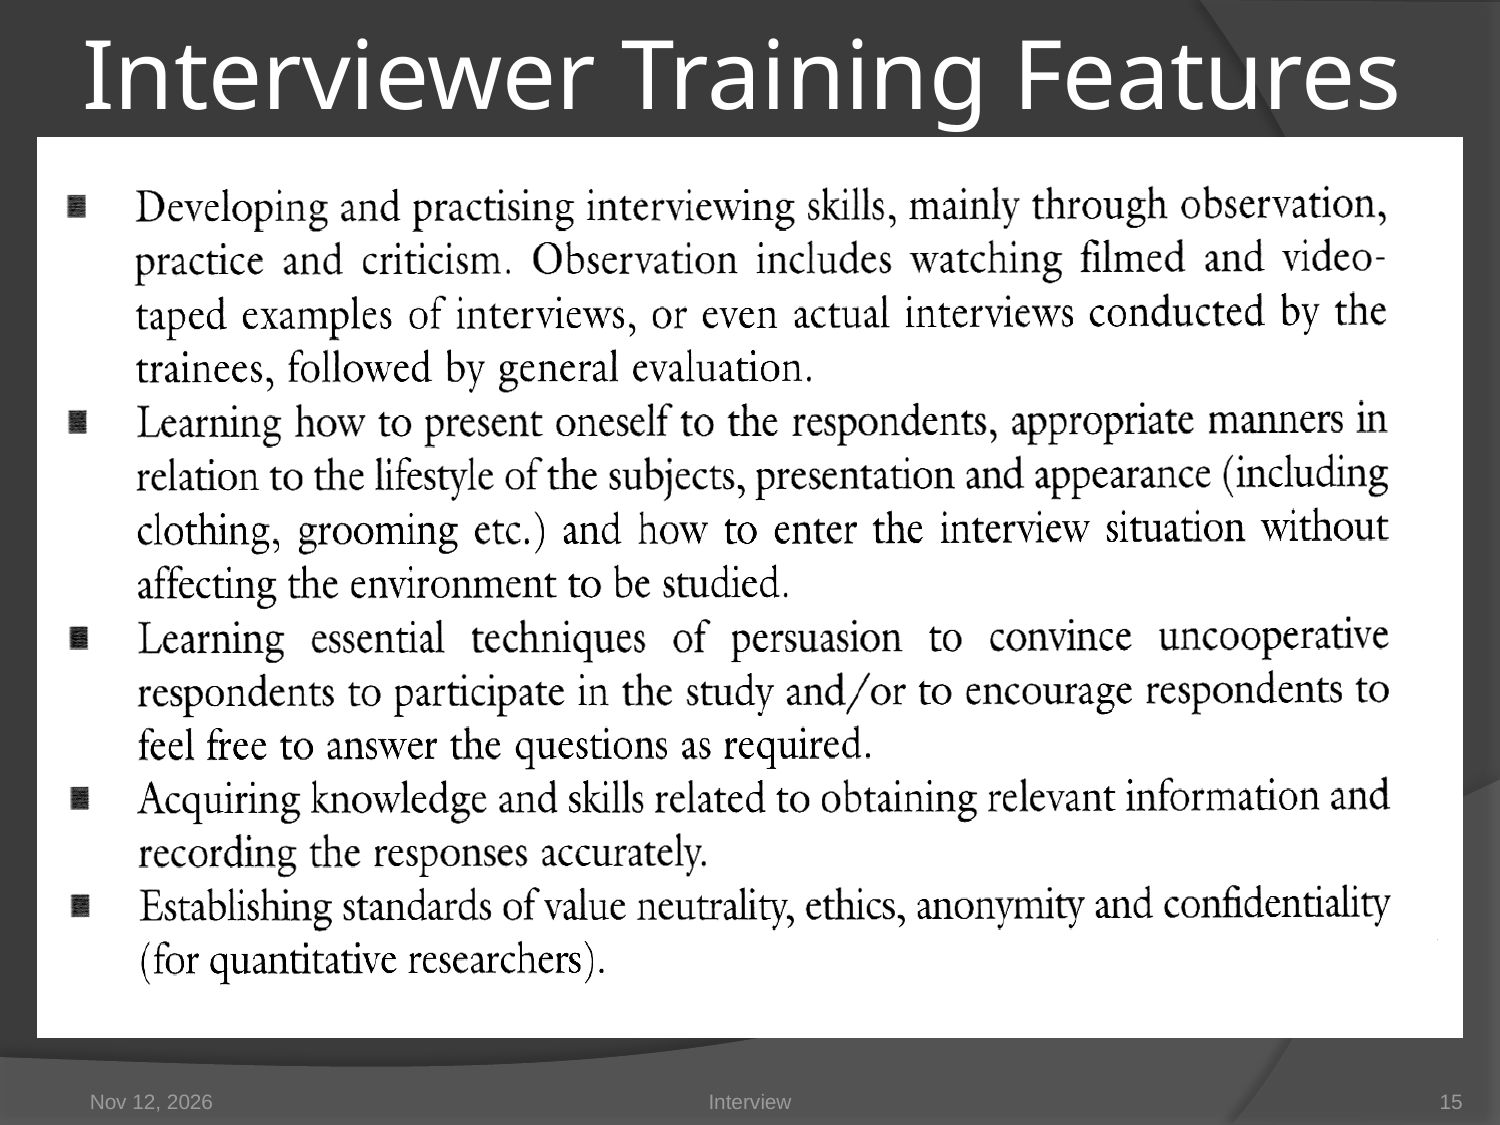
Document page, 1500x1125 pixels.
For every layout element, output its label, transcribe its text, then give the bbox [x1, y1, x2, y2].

slide_number 15 [1337, 1053, 1463, 1114]
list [37, 137, 1463, 1038]
slide_number 17-Jan-08 [75, 1053, 425, 1114]
title Interviewer Training Features [75, 0, 1425, 127]
footer Interview [512, 1053, 988, 1114]
